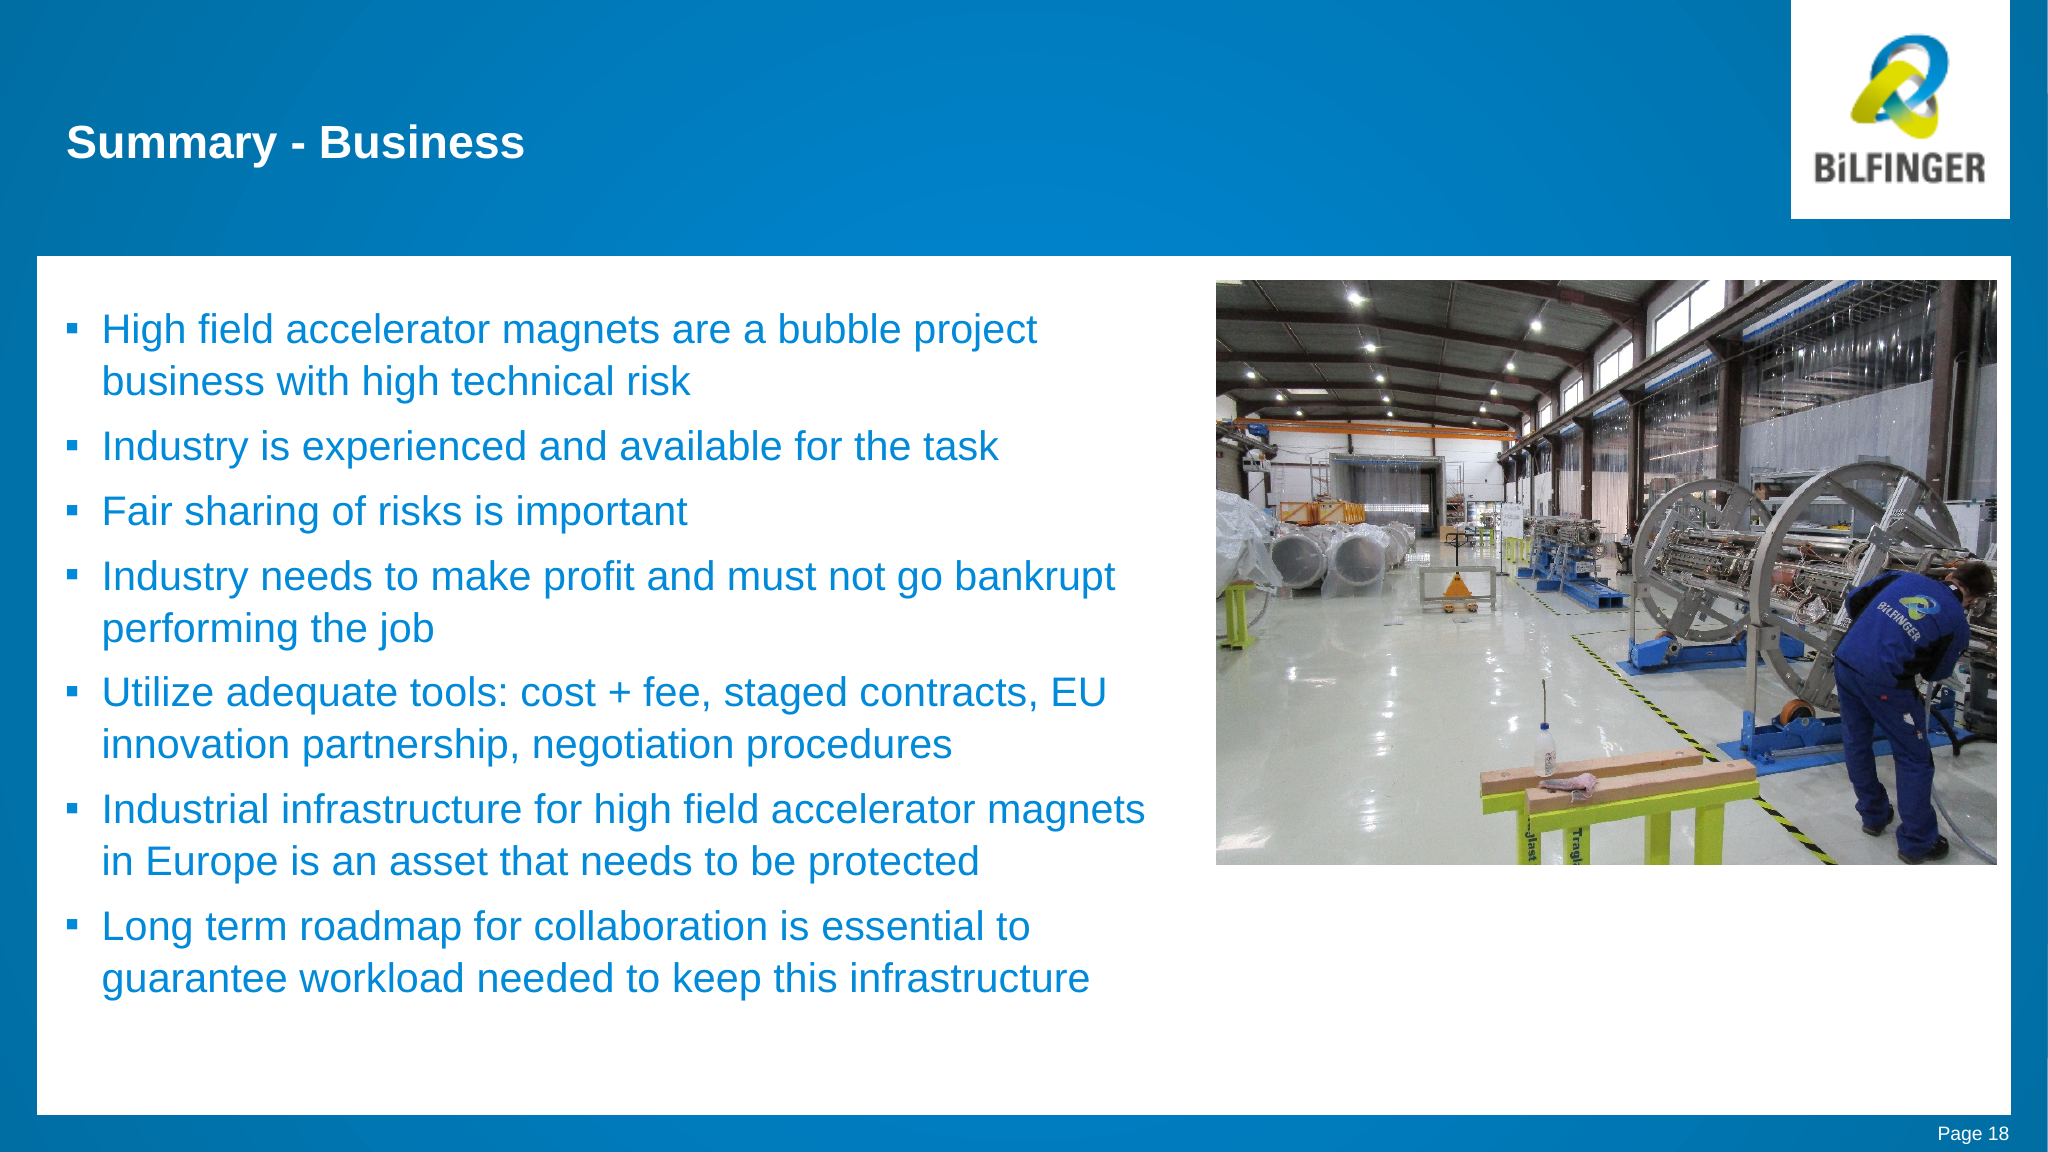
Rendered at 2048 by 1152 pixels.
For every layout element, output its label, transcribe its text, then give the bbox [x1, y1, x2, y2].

title Summary - Business [36, 36, 1335, 256]
slide_number Page 18 [1531, 1118, 2010, 1148]
list High field accelerator magnets are a bubble project business with high technical risk Industry is experienced and available for the task Fair sharing of risks is important Industry needs to make profit and must not go bankrupt performing the job Utilize adequate tools: cost + fee, staged contracts, EU innovation partnership, negotiation procedures Industrial infrastructure for high field accelerator magnets in Europe is an asset that needs to be protected Long term roadmap for collaboration is essential to guarantee workload needed to keep this infrastructure [35, 255, 1185, 1115]
picture [1216, 280, 1997, 866]
picture [1792, 0, 2009, 218]
